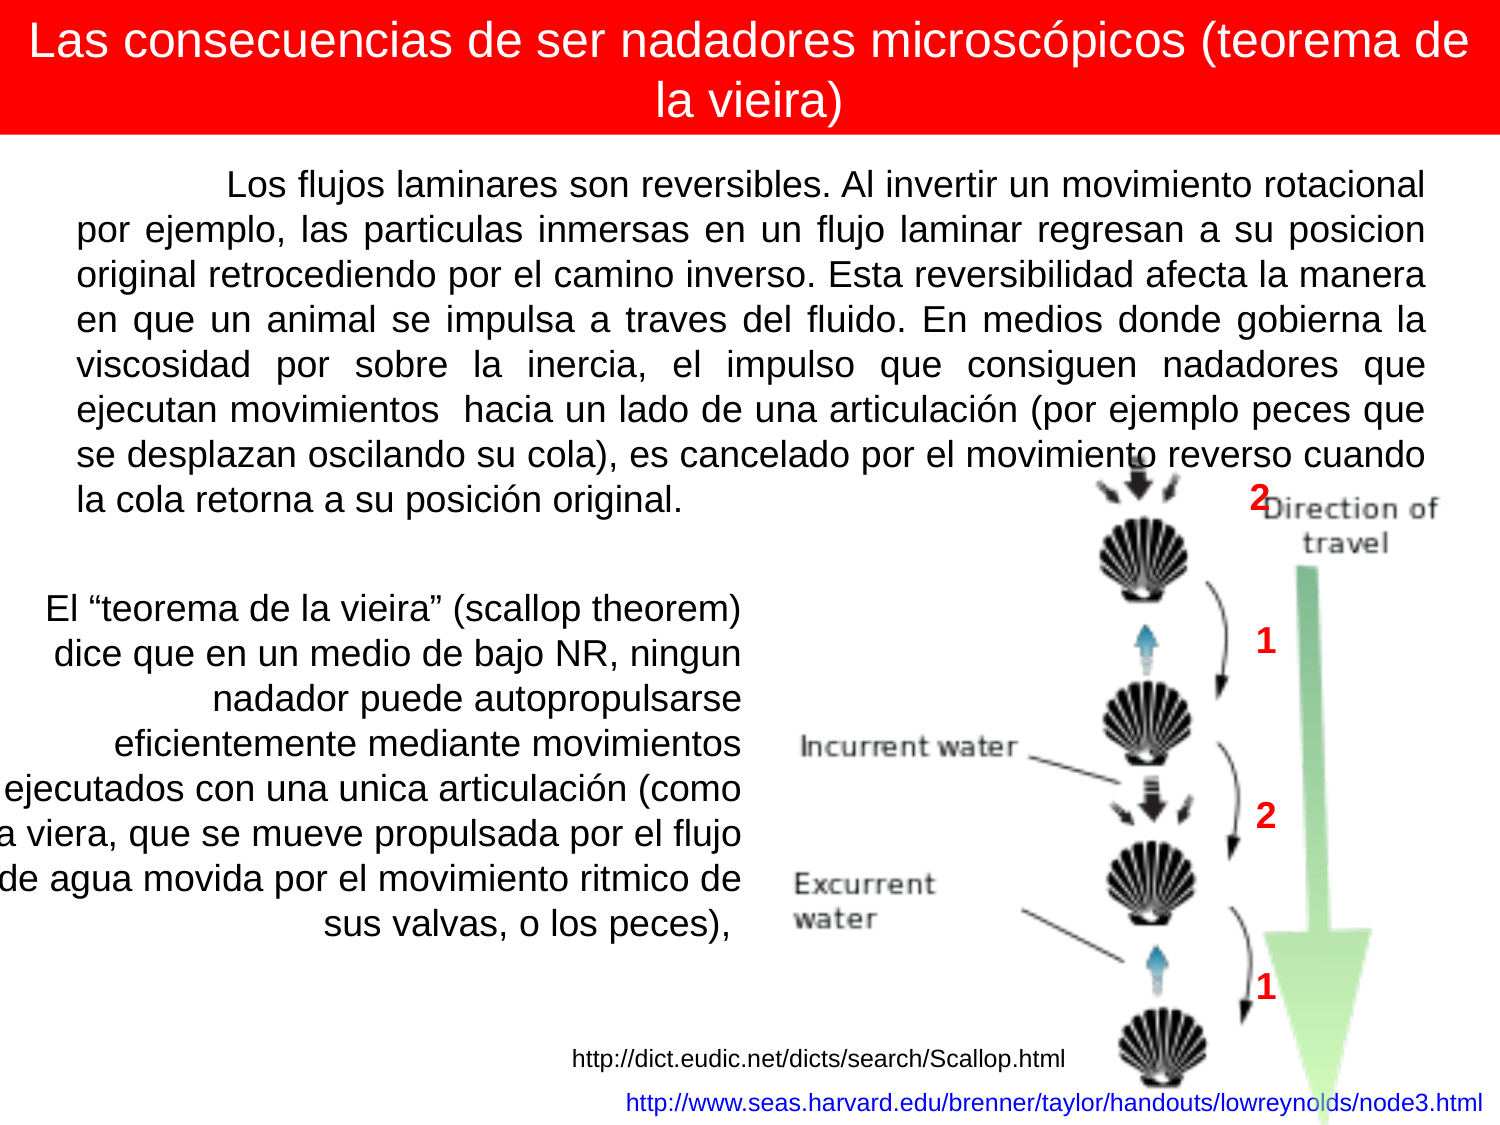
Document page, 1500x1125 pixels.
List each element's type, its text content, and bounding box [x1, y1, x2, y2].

text_box Los flujos laminares son reversibles. Al invertir un movimiento rotacional por ejemplo, las particulas inmersas en un flujo laminar regresan a su posicion original retrocediendo por el camino inverso. Esta reversibilidad afecta la manera en que un animal se impulsa a traves del fluido. En medios donde gobierna la viscosidad por sobre la inercia, el impulso que consiguen nadadores que ejecutan movimientos hacia un lado de una articulación (por ejemplo peces que se desplazan oscilando su cola), es cancelado por el movimiento reverso cuando la cola retorna a su posición original. [61, 152, 1441, 451]
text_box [0, 451, 1500, 1125]
text_box Las consecuencias de ser nadadores microscópicos (teorema de la vieira) [0, 0, 1500, 135]
